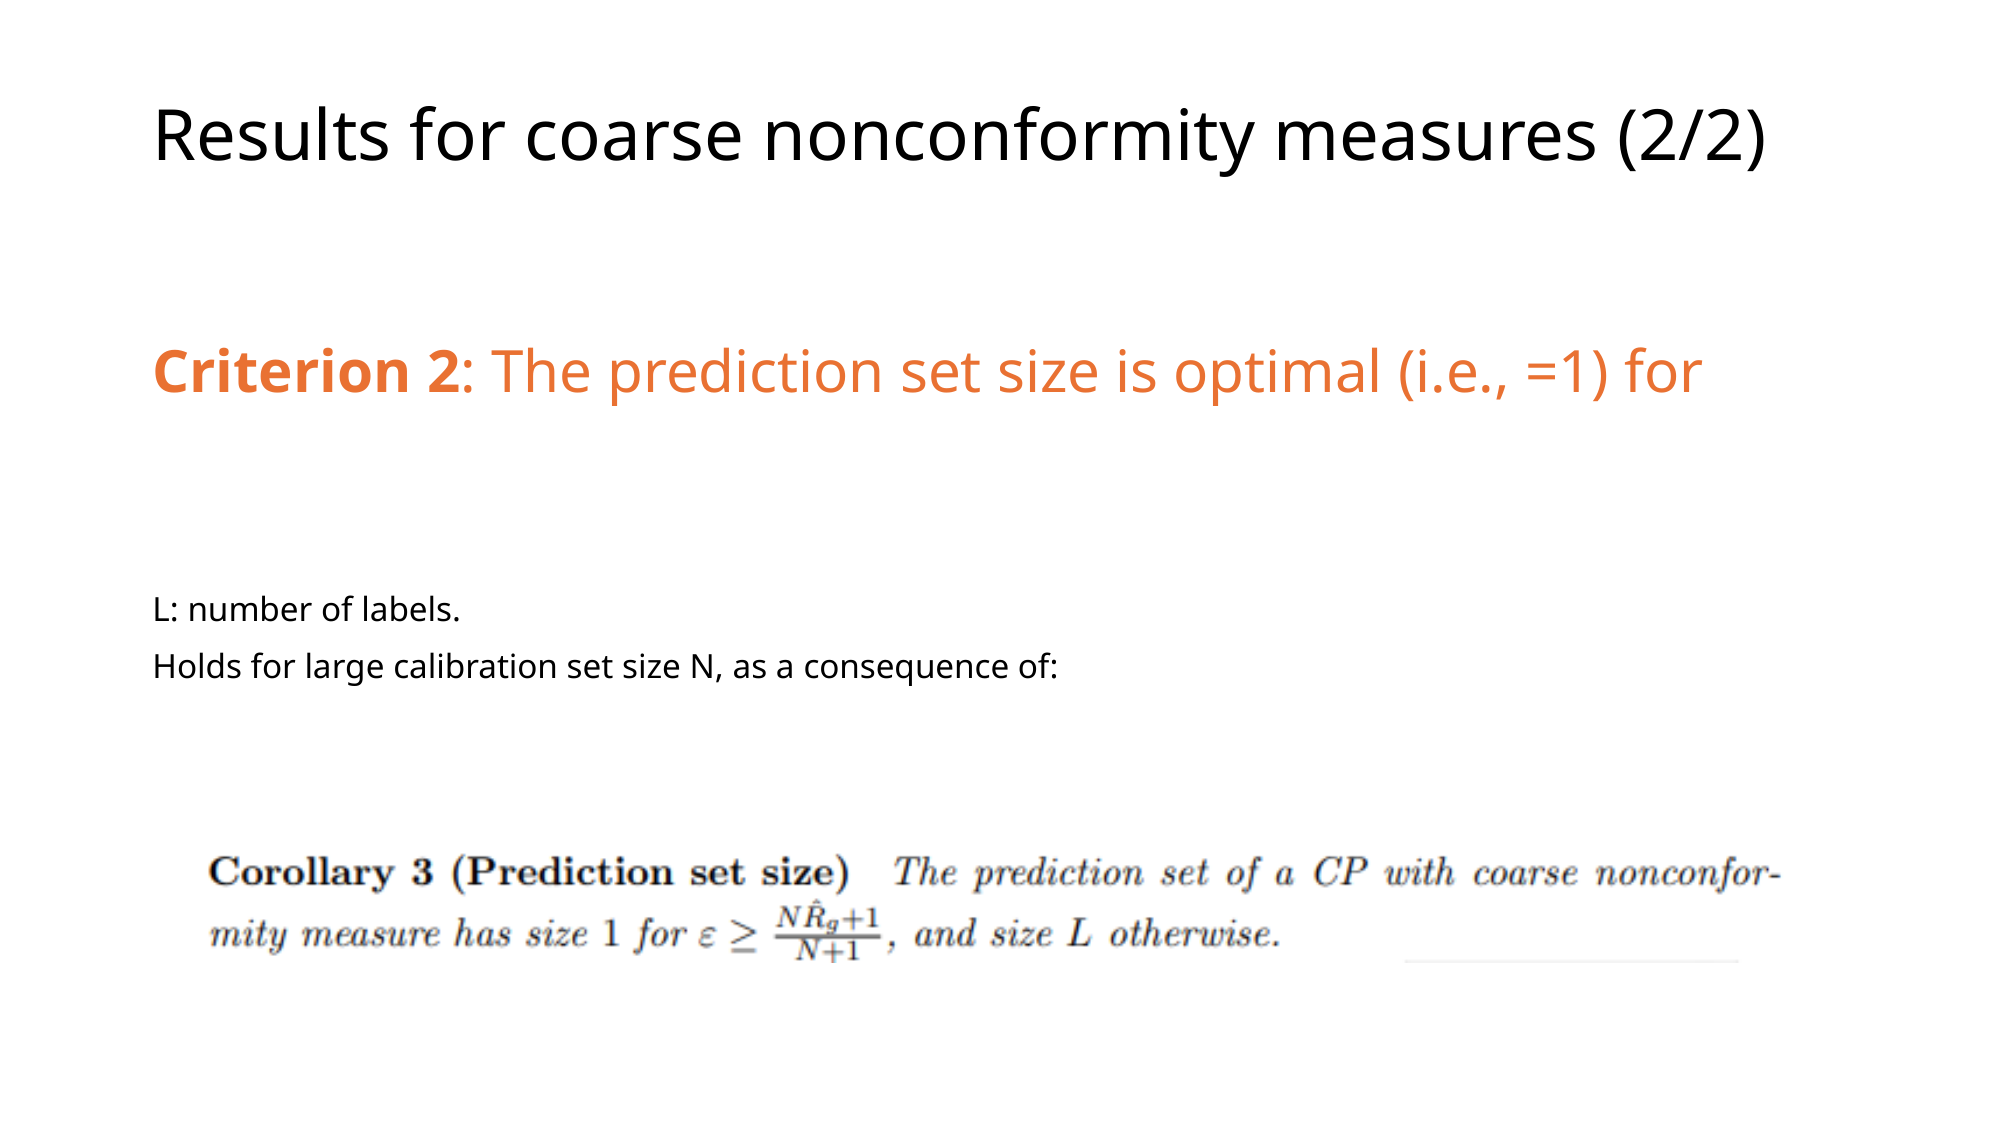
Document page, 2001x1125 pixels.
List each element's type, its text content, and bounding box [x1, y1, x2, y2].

title Results for coarse nonconformity measures (2/2) [137, 59, 1863, 216]
picture [190, 843, 1809, 964]
